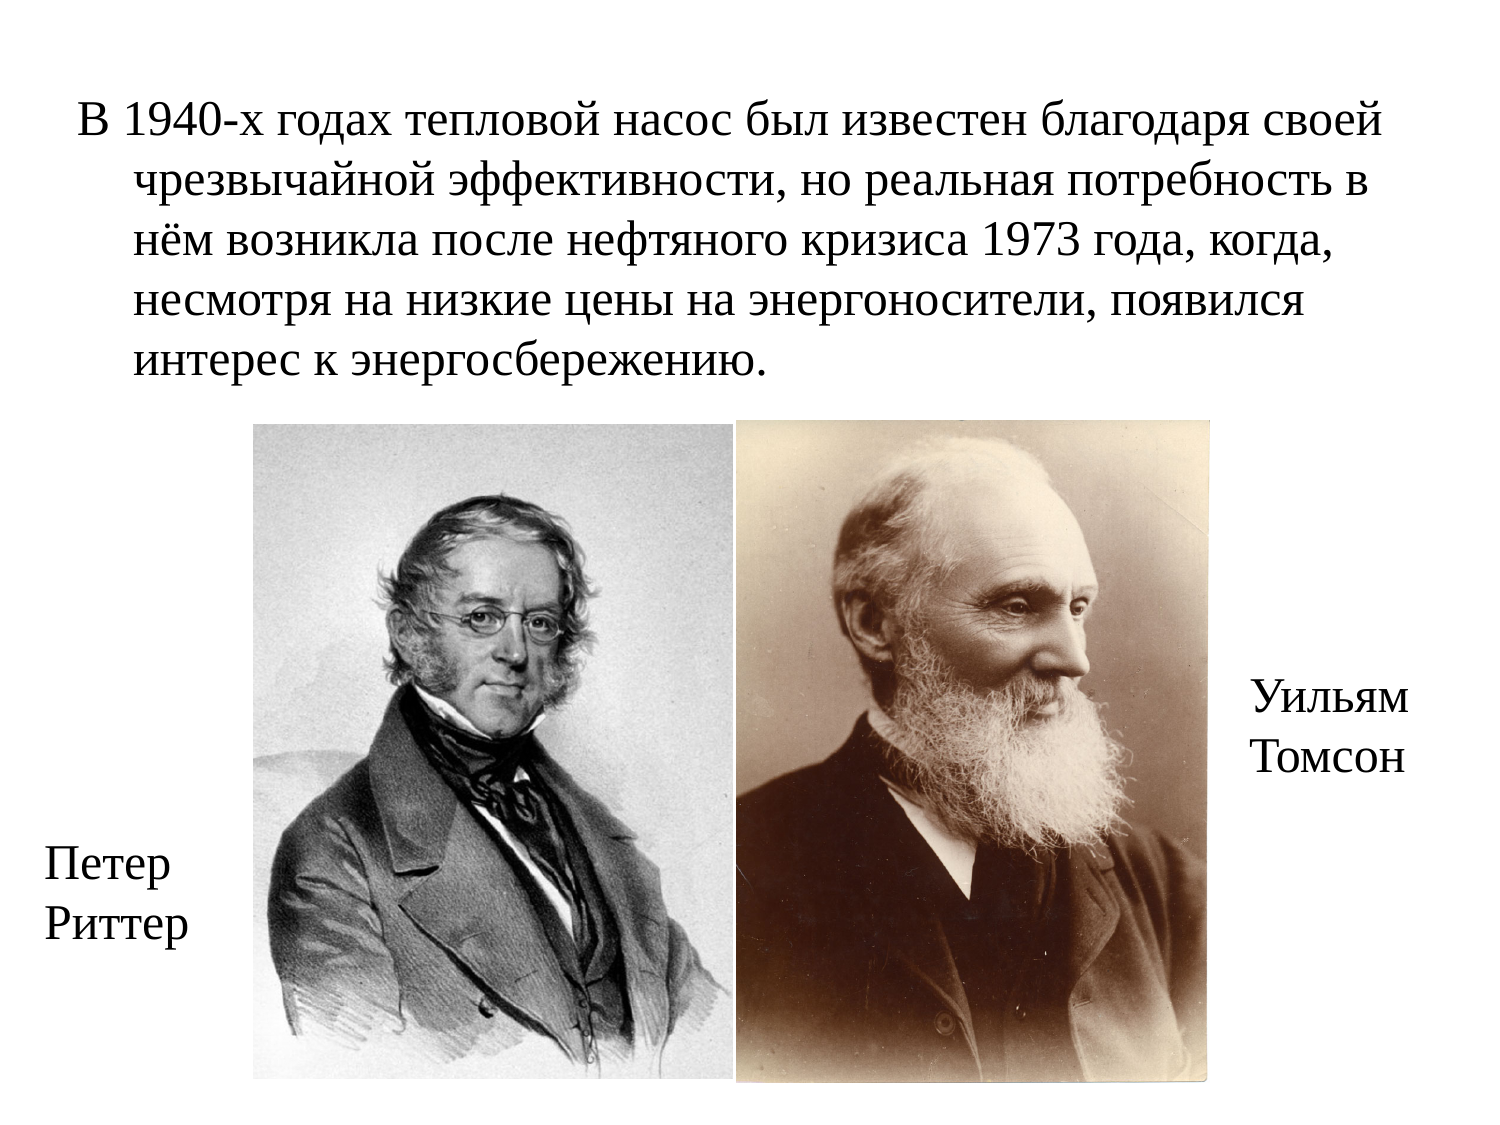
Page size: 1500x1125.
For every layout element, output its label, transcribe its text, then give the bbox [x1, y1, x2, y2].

text_box Петер Риттер [29, 821, 248, 957]
picture [736, 420, 1210, 1083]
list В 1940-х годах тепловой насос был известен благодаря своей чрезвычайной эффективности, но реальная потребность в нём возникла после нефтяного кризиса 1973 года, когда, несмотря на низкие цены на энергоносители, появился интерес к энергосбережению. [61, 78, 1412, 821]
picture [253, 424, 733, 1079]
text_box Уильям Томсон [1234, 654, 1500, 790]
